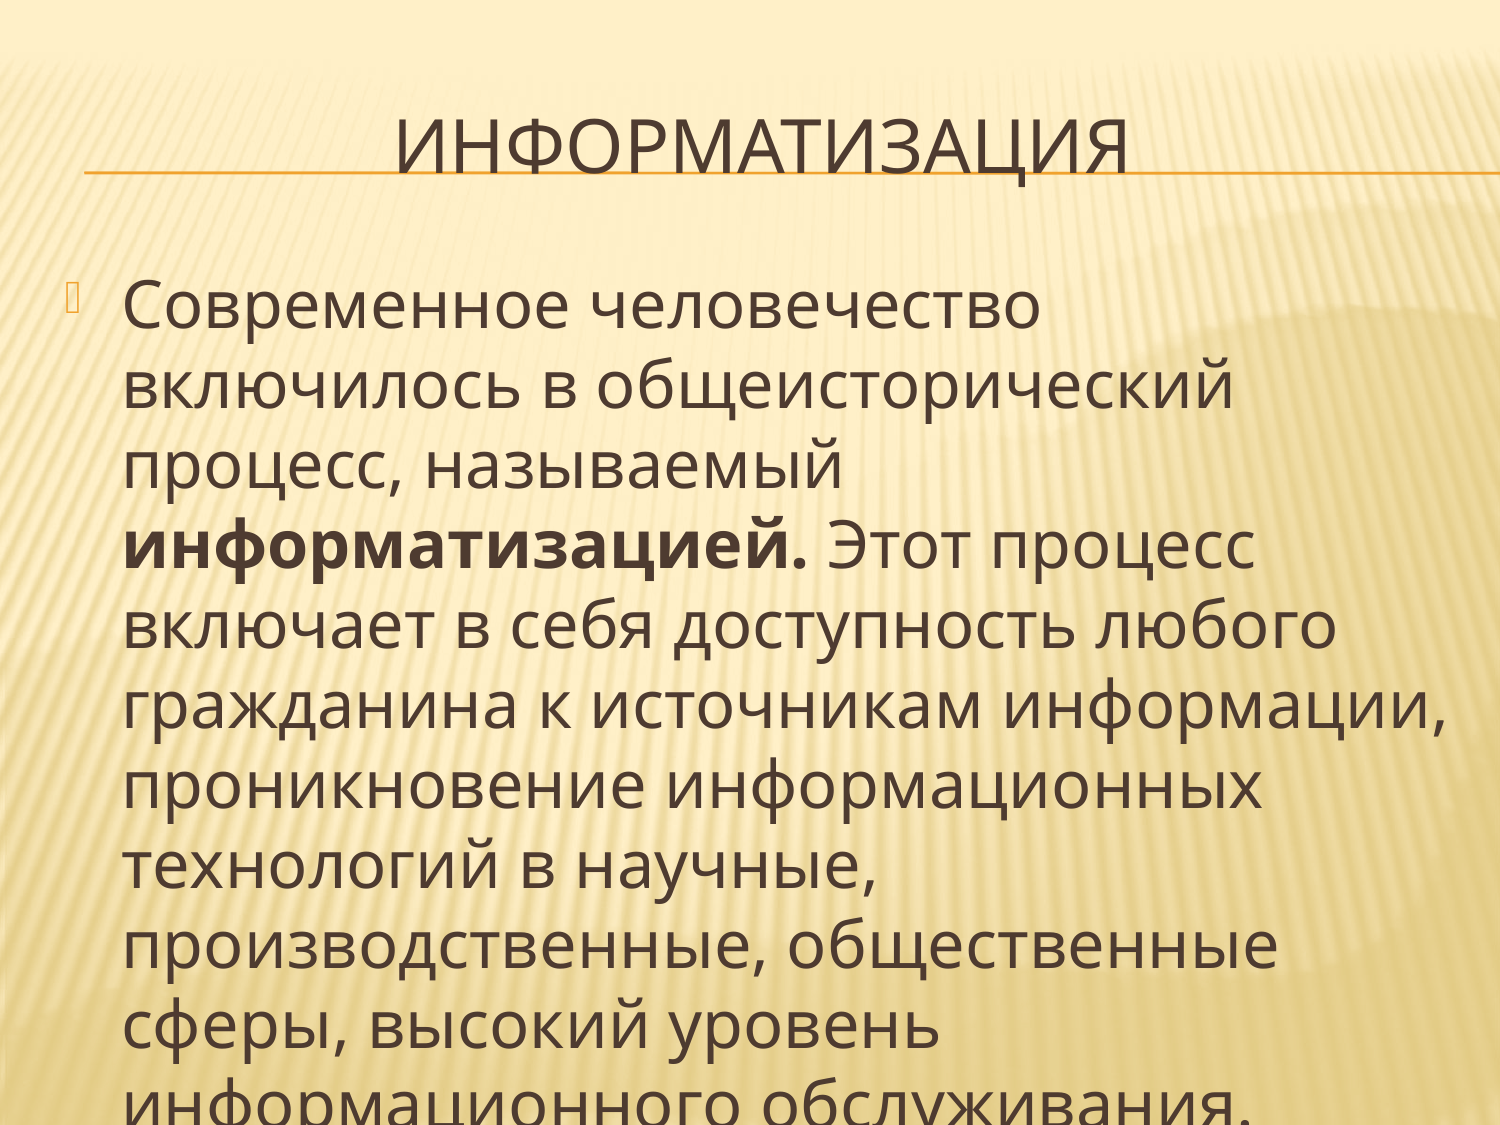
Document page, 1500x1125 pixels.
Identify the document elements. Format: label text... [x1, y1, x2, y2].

list Современное человечество включилось в общеисторический процесс, называемый информатизацией. Этот процесс включает в себя доступность любого гражданина к источникам информации, проникновение информационных технологий в научные, производственные, общественные сферы, высокий уровень информационного обслуживания. [50, 254, 1475, 998]
title ИНФОРМАТИЗАЦИЯ [50, 75, 1475, 213]
